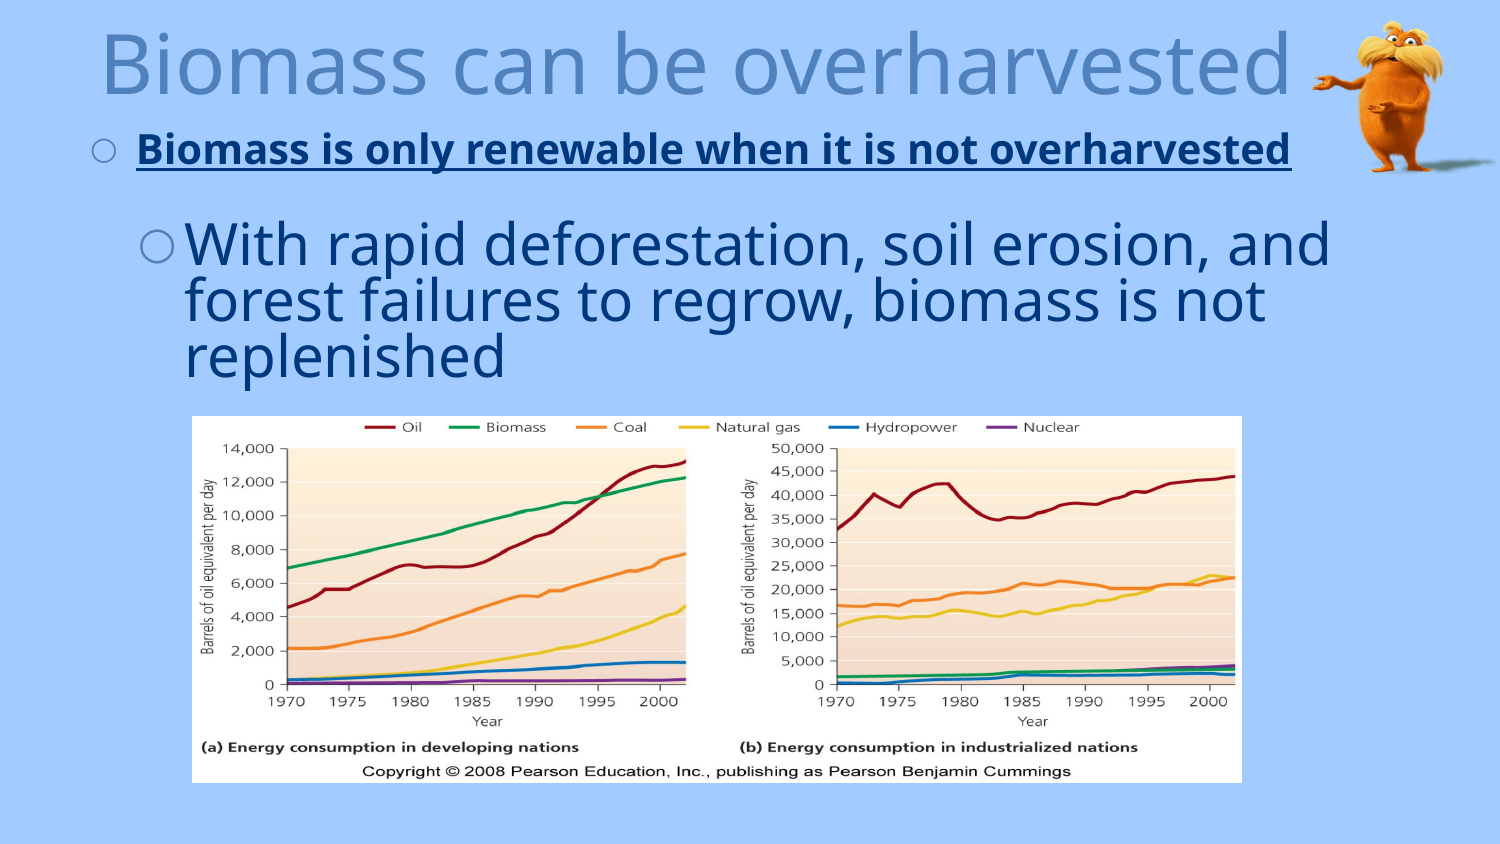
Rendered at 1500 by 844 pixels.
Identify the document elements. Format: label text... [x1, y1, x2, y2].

title Biomass can be overharvested [99, 10, 1375, 86]
list Biomass is only renewable when it is not overharvested With rapid deforestation, soil erosion, and forest failures to regrow, biomass is not replenished [64, 120, 1390, 460]
picture [191, 416, 1243, 784]
picture [1310, 20, 1500, 178]
